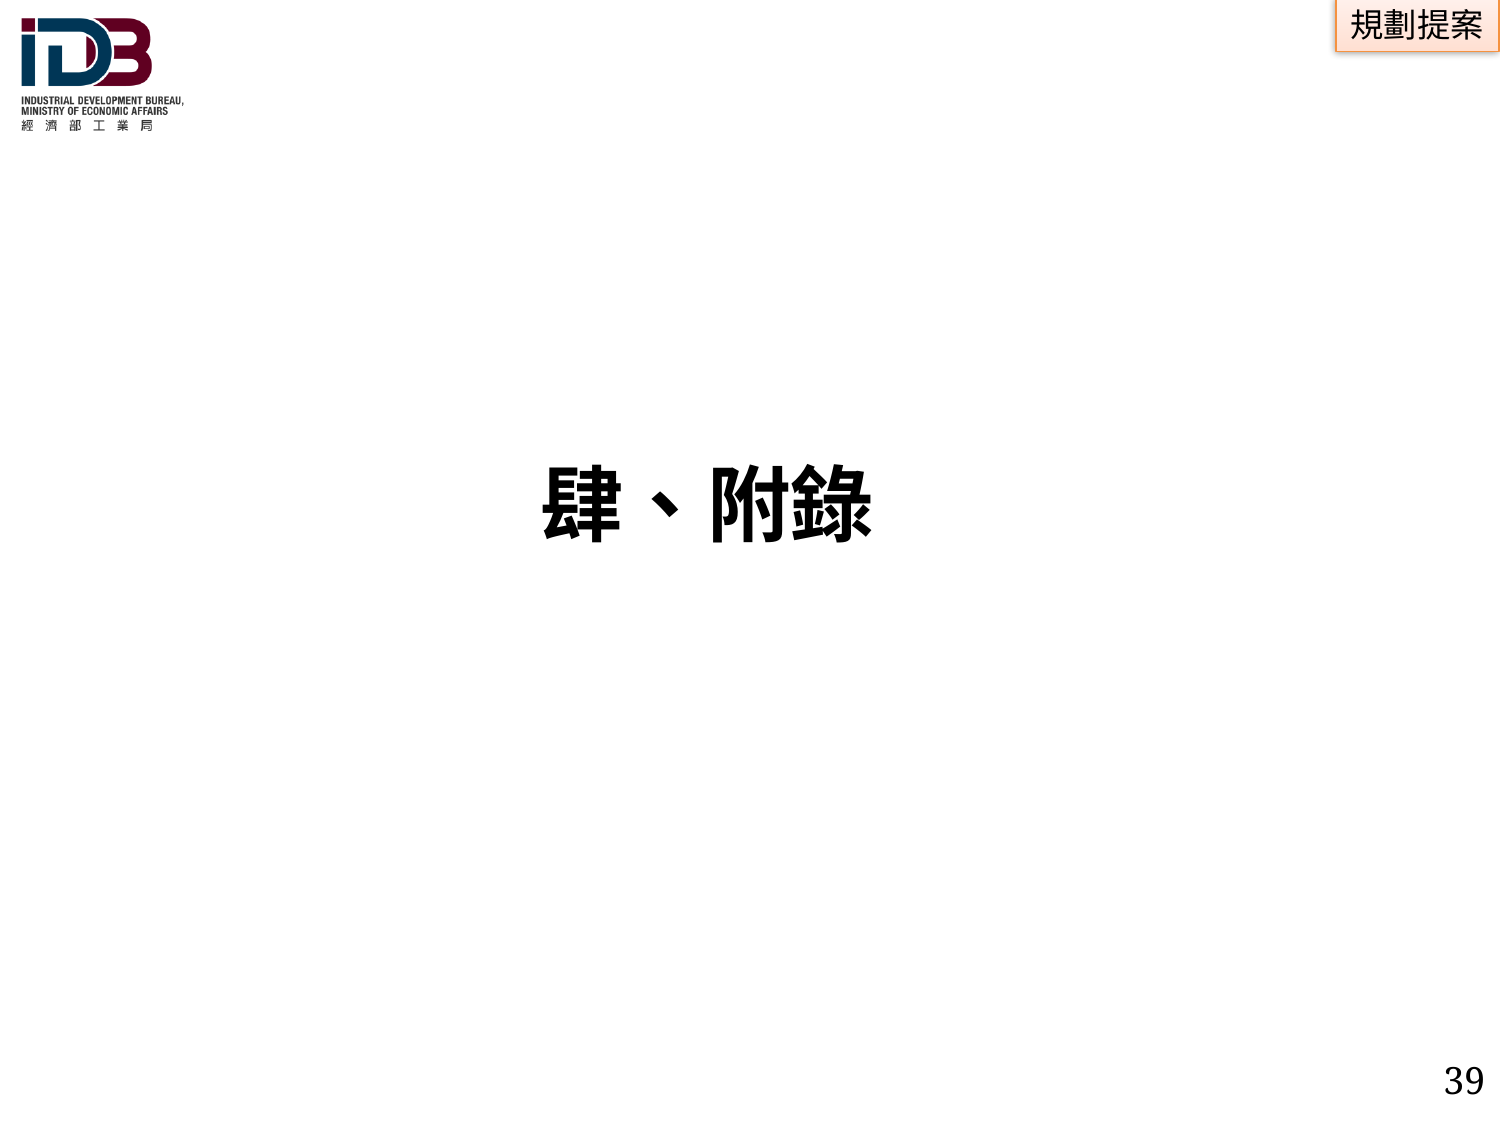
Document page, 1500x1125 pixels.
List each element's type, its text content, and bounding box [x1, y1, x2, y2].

picture [0, 0, 219, 157]
title 肆、附錄 [525, 444, 892, 543]
slide_number 38 [1371, 1066, 1500, 1125]
